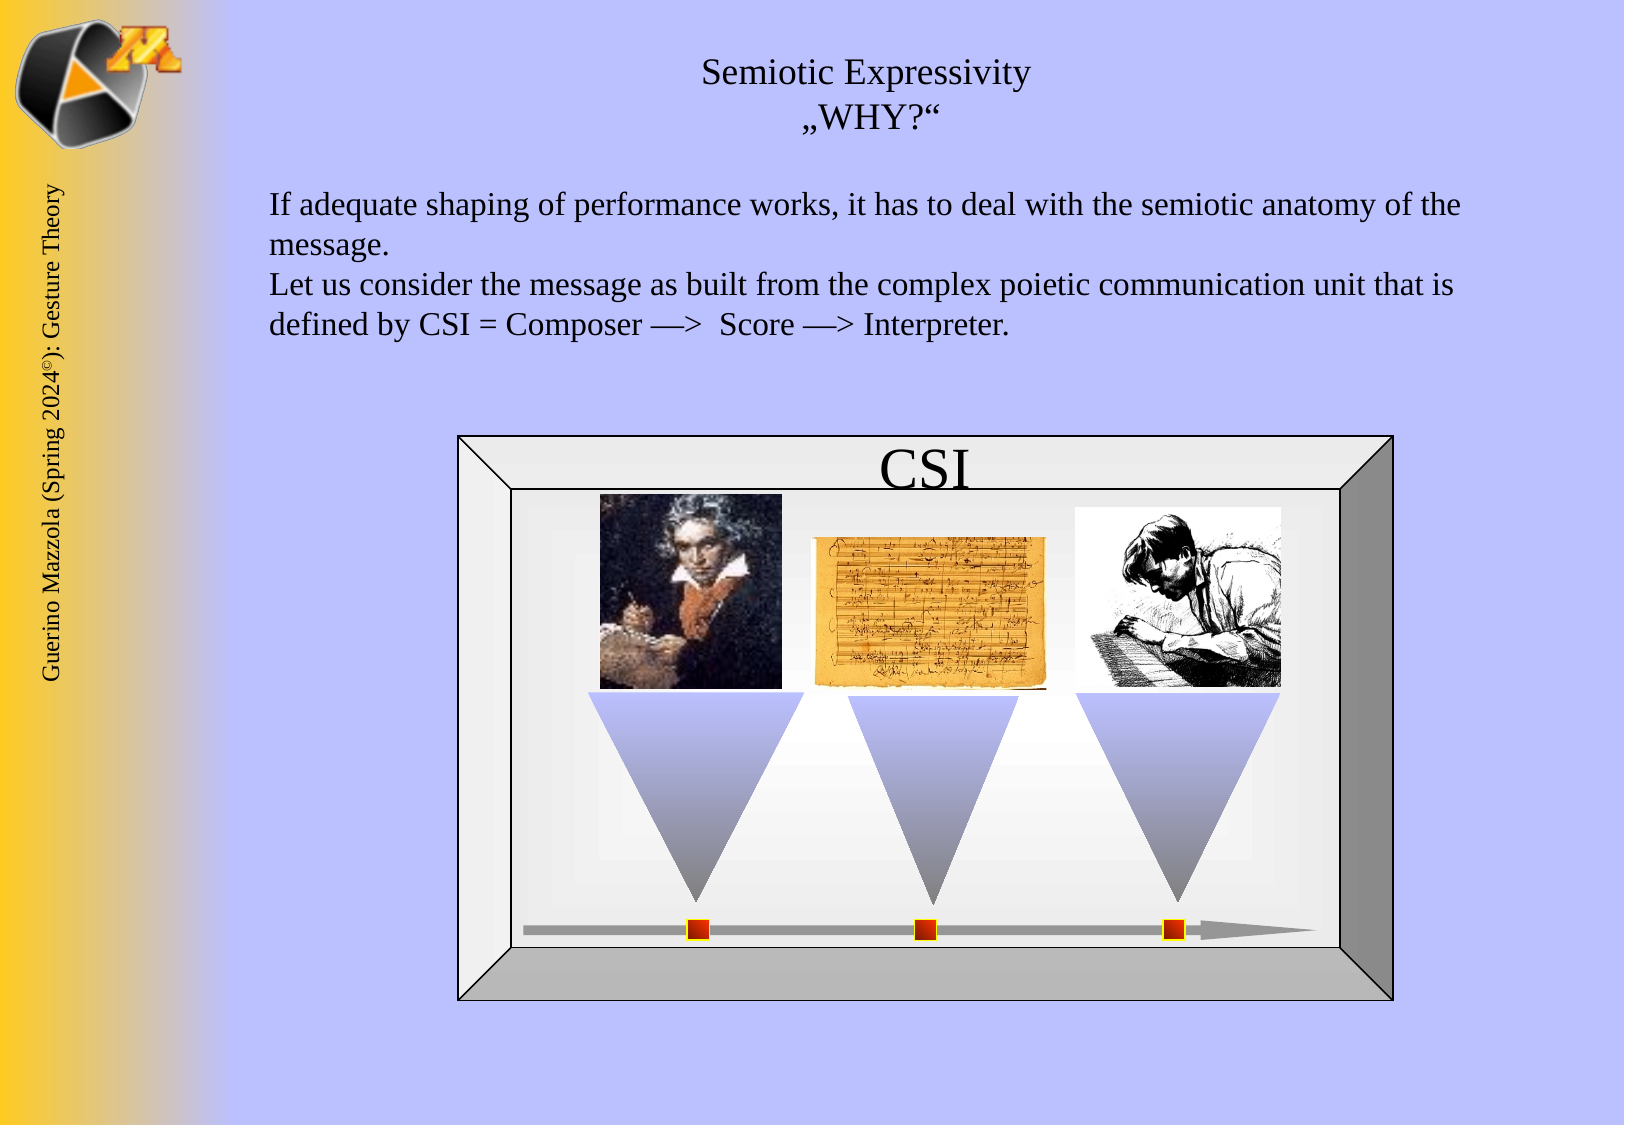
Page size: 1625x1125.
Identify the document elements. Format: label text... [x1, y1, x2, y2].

text_box Semiotic Expressivity „WHY?“ If adequate shaping of performance works, it has to deal with the semiotic anatomy of the message. Let us consider the message as built from the complex poietic communication unit that is defined by CSI = Composer —> Score —> Interpreter. [254, 39, 1489, 350]
picture [12, 18, 197, 149]
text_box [457, 422, 1394, 1002]
